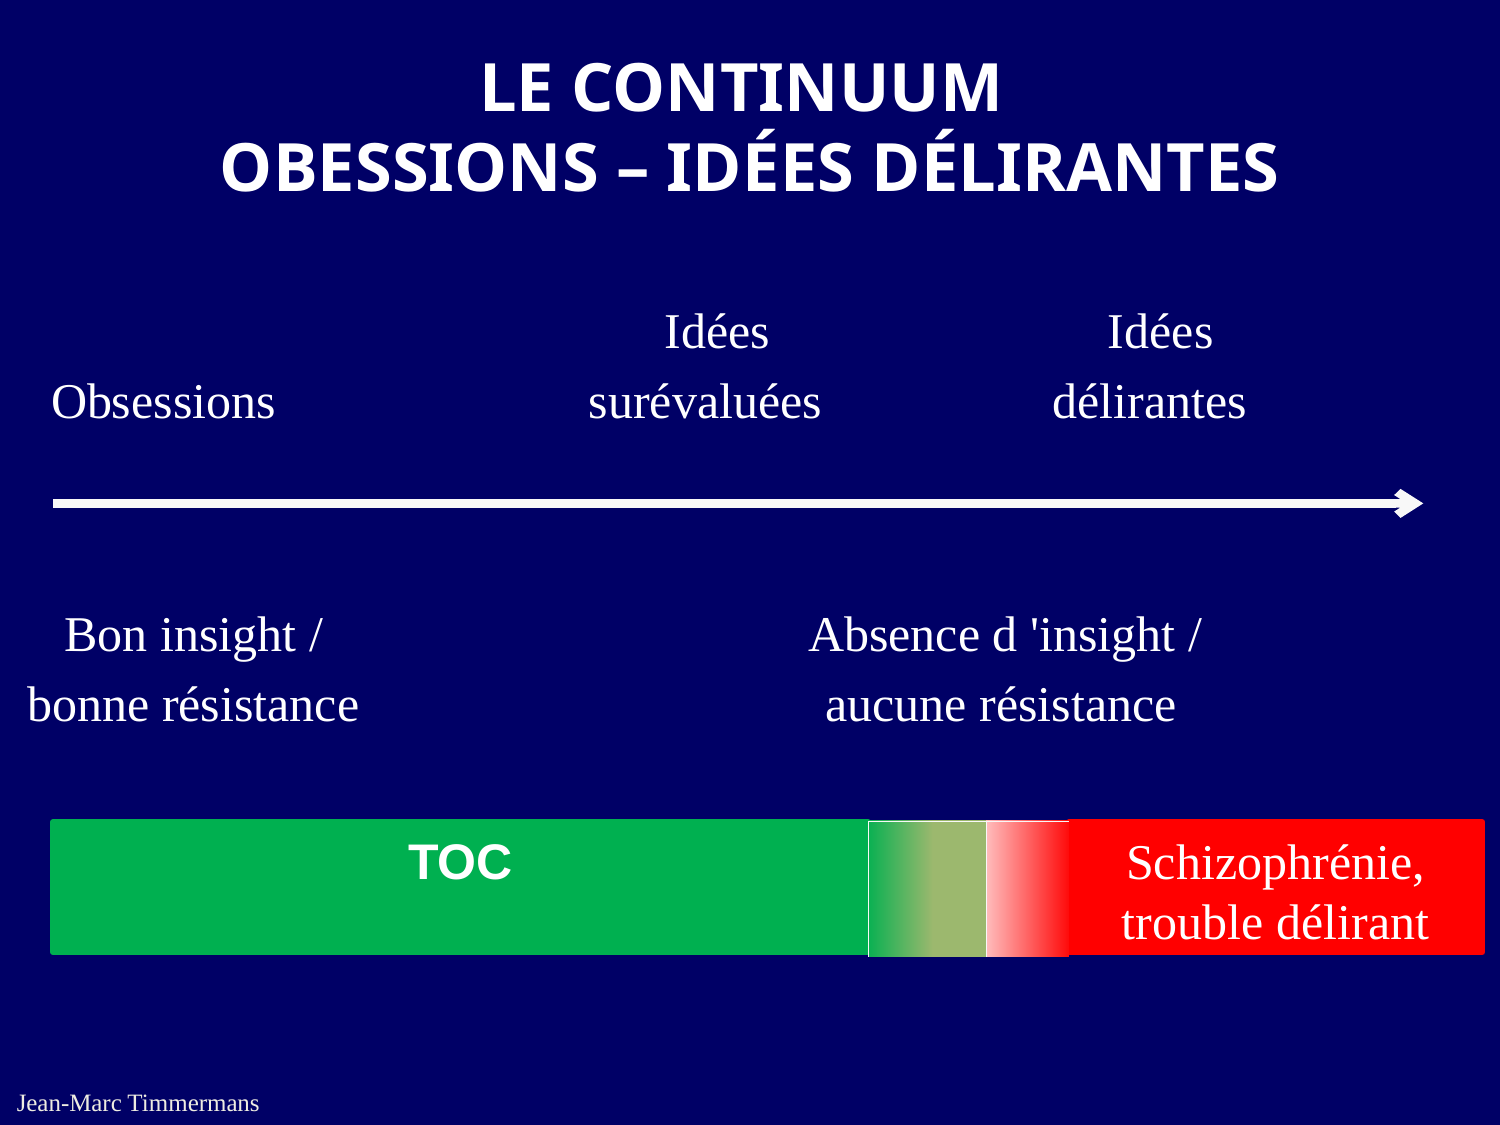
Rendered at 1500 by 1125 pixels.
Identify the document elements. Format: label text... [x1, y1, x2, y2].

title LE CONTINUUM OBESSIONS – IDÉES DÉLIRANTES [0, 37, 1500, 225]
text_box Schizophrénie, trouble délirant [1069, 822, 1483, 953]
list Idées Idées Obsessions surévaluées délirantes Bon insight / Absence d 'insight / bonne résistance aucune résistance [0, 290, 1500, 1000]
text_box [986, 820, 1069, 957]
text_box [868, 820, 986, 957]
text_box TOC [53, 822, 868, 953]
